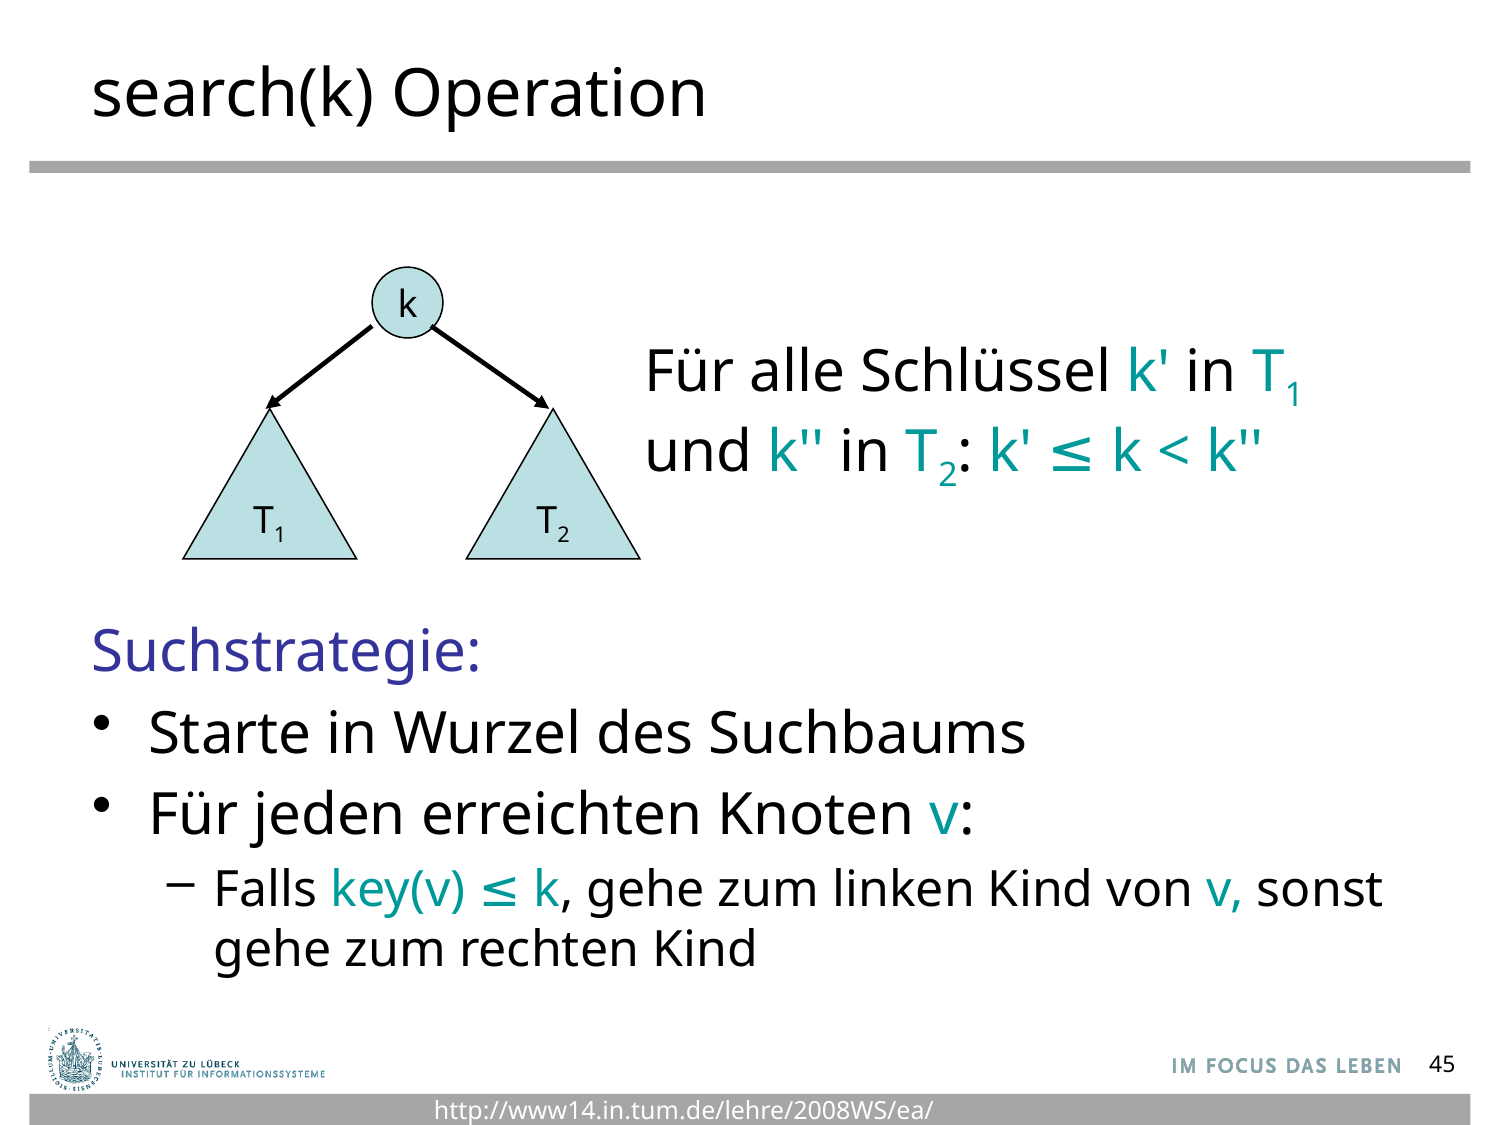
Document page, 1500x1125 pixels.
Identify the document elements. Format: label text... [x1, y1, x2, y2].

text_box [430, 325, 550, 409]
text_box T2 [466, 408, 640, 559]
text_box k [372, 267, 443, 338]
text_box Für alle Schlüssel k' in T1 und k'' in T2: k' ≤ k < k'' [629, 326, 1334, 501]
title search(k) Operation [76, 42, 1427, 126]
text_box [265, 325, 373, 409]
text_box http://www14.in.tum.de/lehre/2008WS/ea/index.html.de [419, 1087, 1046, 1125]
list Suchstrategie: Starte in Wurzel des Suchbaums Für jeden erreichten Knoten v: Falls key(v) ≤ k, gehe zum linken Kind von v, sonst gehe zum rechten Kind [76, 278, 1427, 1022]
picture [1173, 1058, 1305, 1073]
slide_number 45 [1305, 1050, 1471, 1083]
text_box T1 [183, 409, 357, 559]
